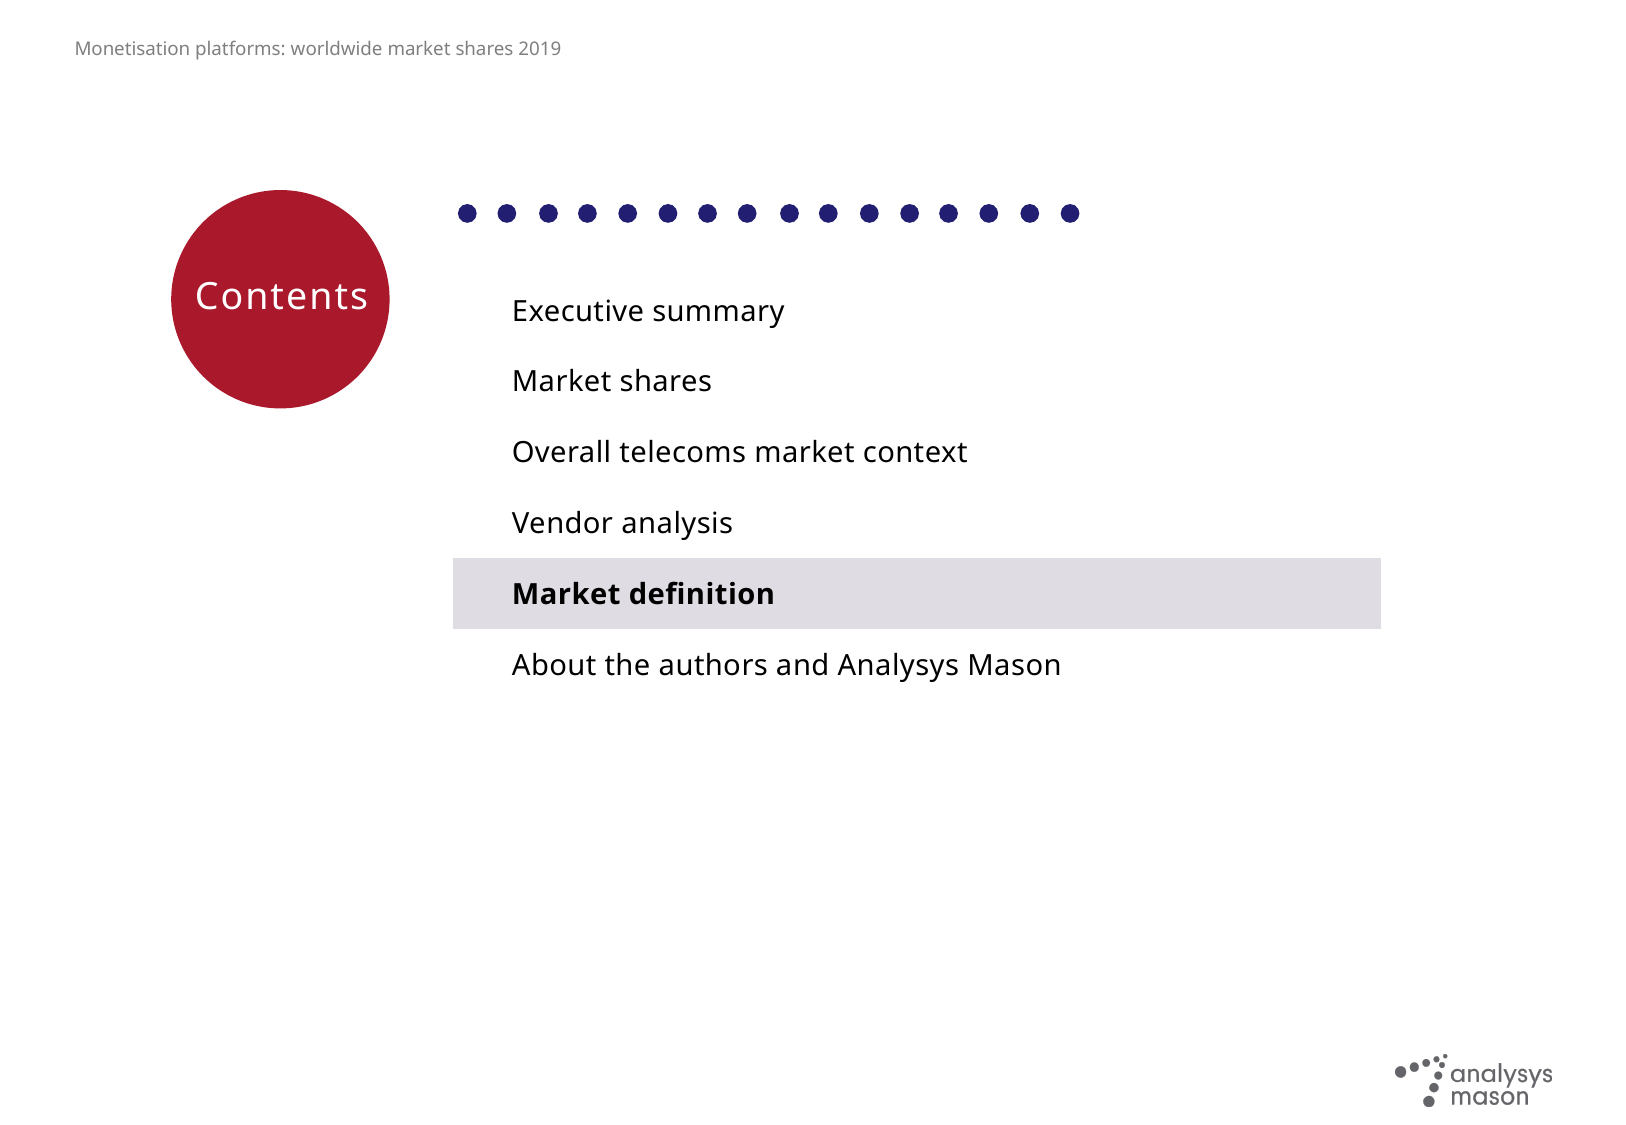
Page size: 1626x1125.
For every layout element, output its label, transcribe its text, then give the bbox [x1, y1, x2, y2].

table_cell Market shares [453, 345, 1381, 416]
table_cell Vendor analysis [453, 487, 1381, 558]
table_cell About the authors and Analysys Mason [453, 629, 1381, 699]
picture [1395, 1054, 1552, 1107]
table_header Executive summary [453, 274, 1381, 345]
table_cell Overall telecoms market context [453, 416, 1381, 487]
table_cell Market definition [453, 558, 1381, 629]
